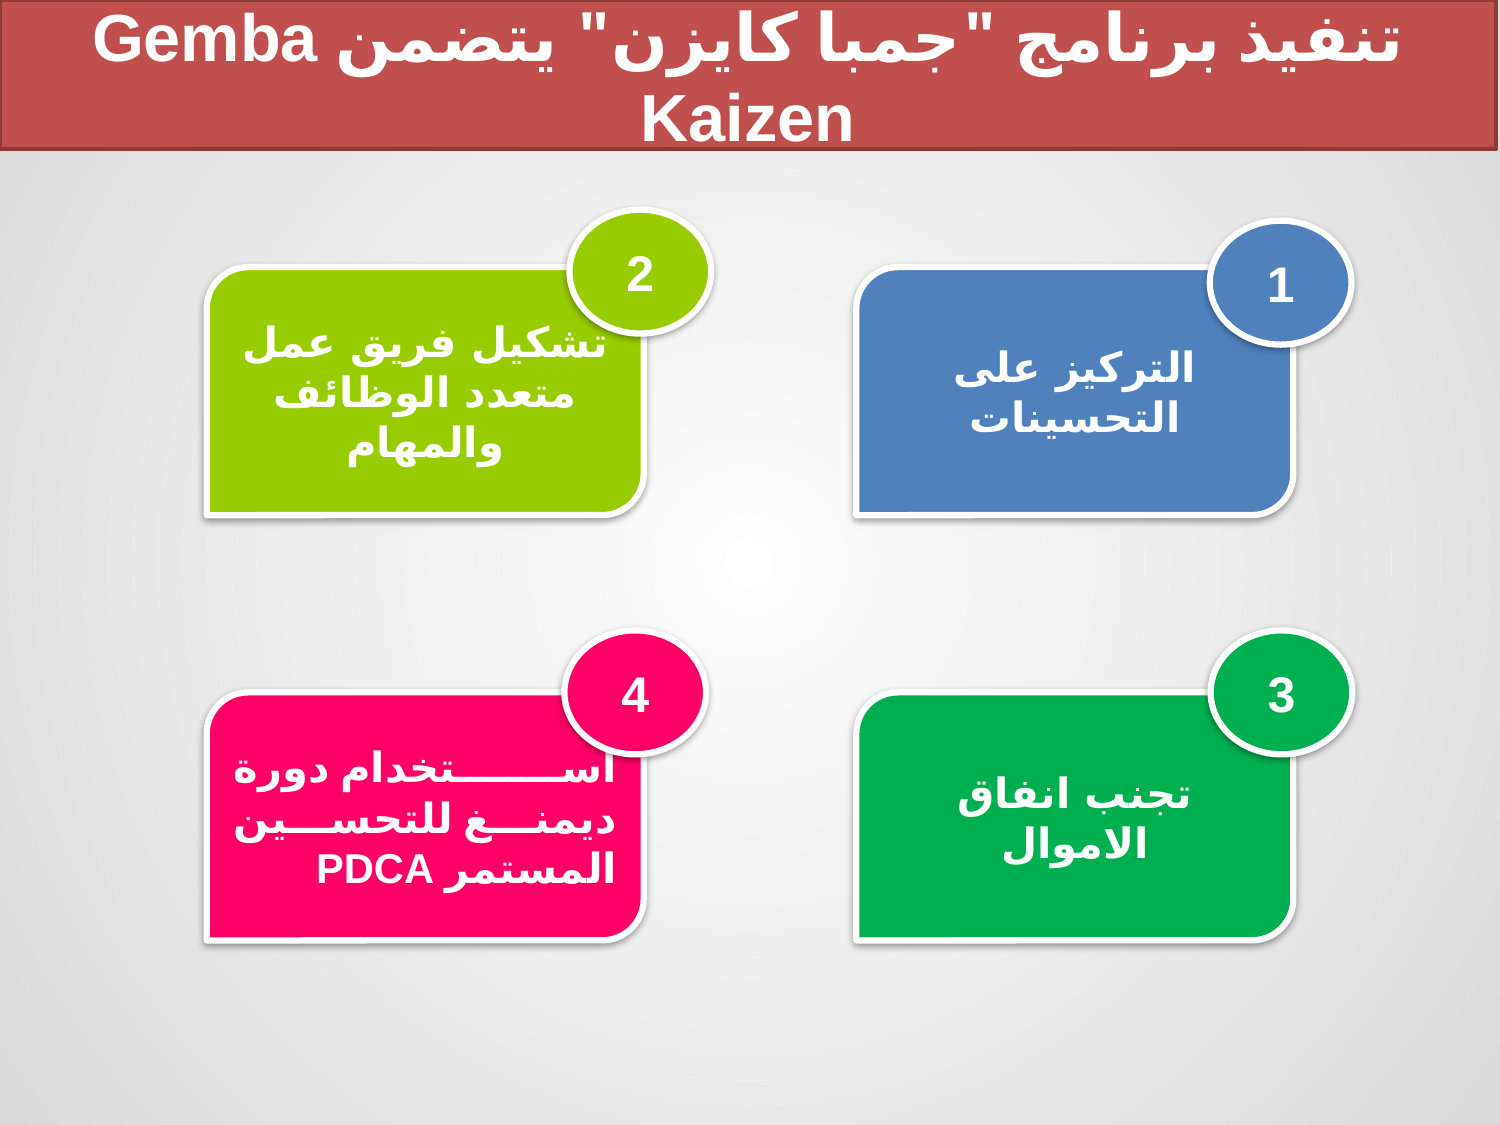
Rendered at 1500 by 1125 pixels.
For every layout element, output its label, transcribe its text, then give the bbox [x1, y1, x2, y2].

text_box 4 [561, 627, 710, 758]
text_box 3 [1207, 627, 1356, 758]
text_box 2 [566, 206, 715, 337]
text_box استخدام دورة ديمنغ للتحسين المستمر PDCA [203, 689, 647, 944]
text_box التركيز على التحسينات [853, 263, 1297, 519]
text_box تنفيذ برنامج "جمبا كايزن" يتضمن Gemba Kaizen [0, 0, 1498, 151]
text_box تجنب انفاق الاموال [853, 689, 1297, 944]
text_box تشكيل فريق عمل متعدد الوظائف والمهام [203, 263, 647, 519]
text_box 1 [1206, 217, 1355, 348]
